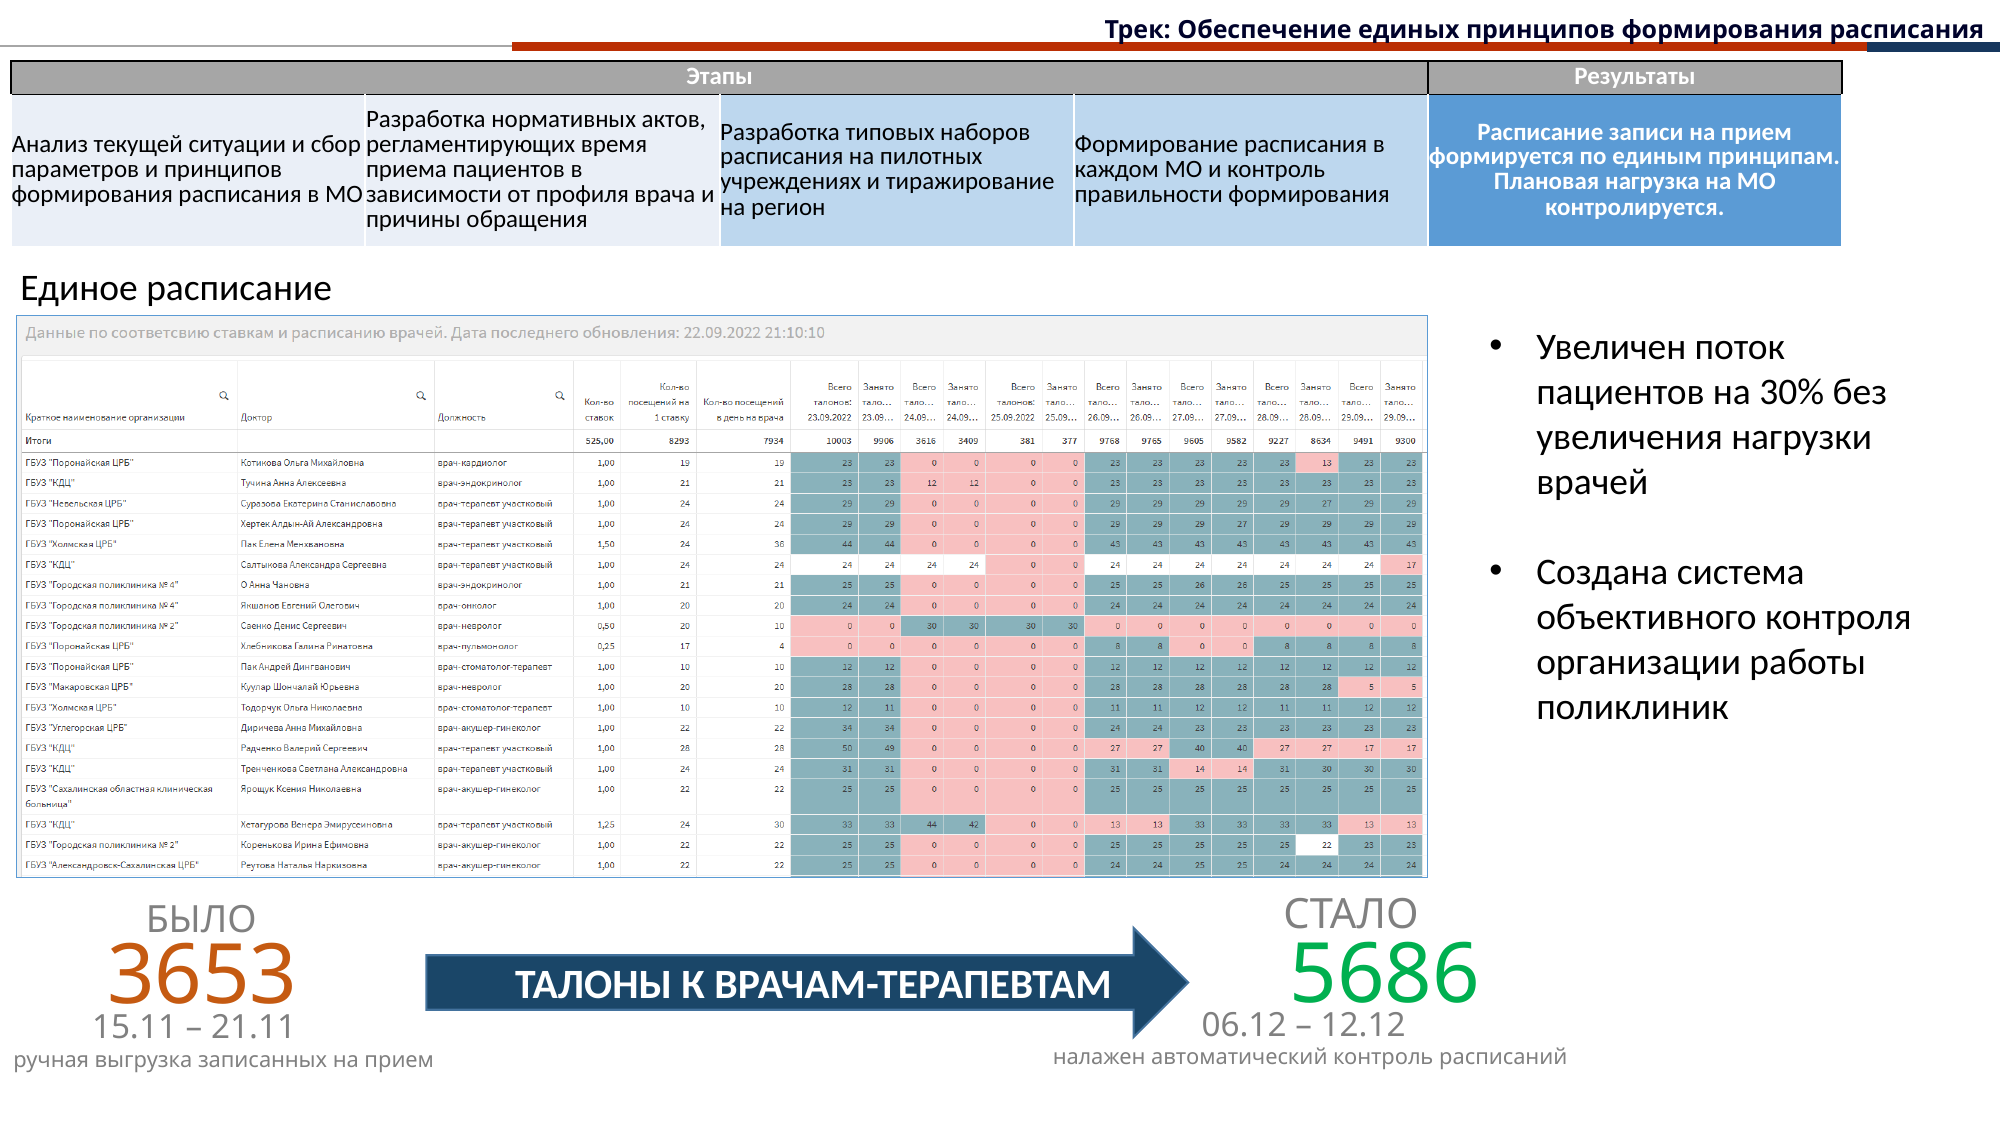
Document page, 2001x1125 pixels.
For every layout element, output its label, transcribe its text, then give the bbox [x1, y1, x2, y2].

table_header Результаты [1429, 62, 1841, 94]
text_box 15.11 – 21.11 ручная выгрузка записанных на прием [0, 998, 533, 1080]
text_box 5686 [1228, 911, 1495, 995]
text_box СТАЛО [1268, 879, 1464, 945]
text_box Единое расписание [5, 255, 507, 315]
table_cell Анализ текущей ситуации и сбор параметров и принципов формирования расписания в МО [12, 95, 364, 246]
table_cell Разработка типовых наборов расписания на пилотных учреждениях и тиражирование на регион [721, 95, 1073, 246]
text_box Трек: Обеспечение единых принципов формирования расписания [721, 47, 2000, 52]
text_box БЫЛО [131, 887, 371, 912]
text_box 06.12 – 12.12 налажен автоматический контроль расписаний [1038, 995, 1686, 1077]
table_header Этапы [12, 62, 1427, 94]
picture [15, 315, 1428, 878]
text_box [426, 927, 1189, 1038]
text_box Увеличен поток пациентов на 30% без увеличения нагрузки врачей Создана система объективного контроля организации работы поликлиник [1474, 314, 1945, 735]
text_box Трек: Обеспечение единых принципов формирования расписания [721, 0, 2000, 46]
table_cell Расписание записи на прием формируется по единым принципам. Плановая нагрузка на МО контролируется. [1429, 95, 1841, 246]
table_cell Формирование расписания в каждом МО и контроль правильности формирования [1075, 95, 1427, 246]
text_box 3653 [92, 912, 371, 998]
table_cell Разработка нормативных актов, регламентирующих время приема пациентов в зависимости от профиля врача и причины обращения [366, 95, 719, 246]
